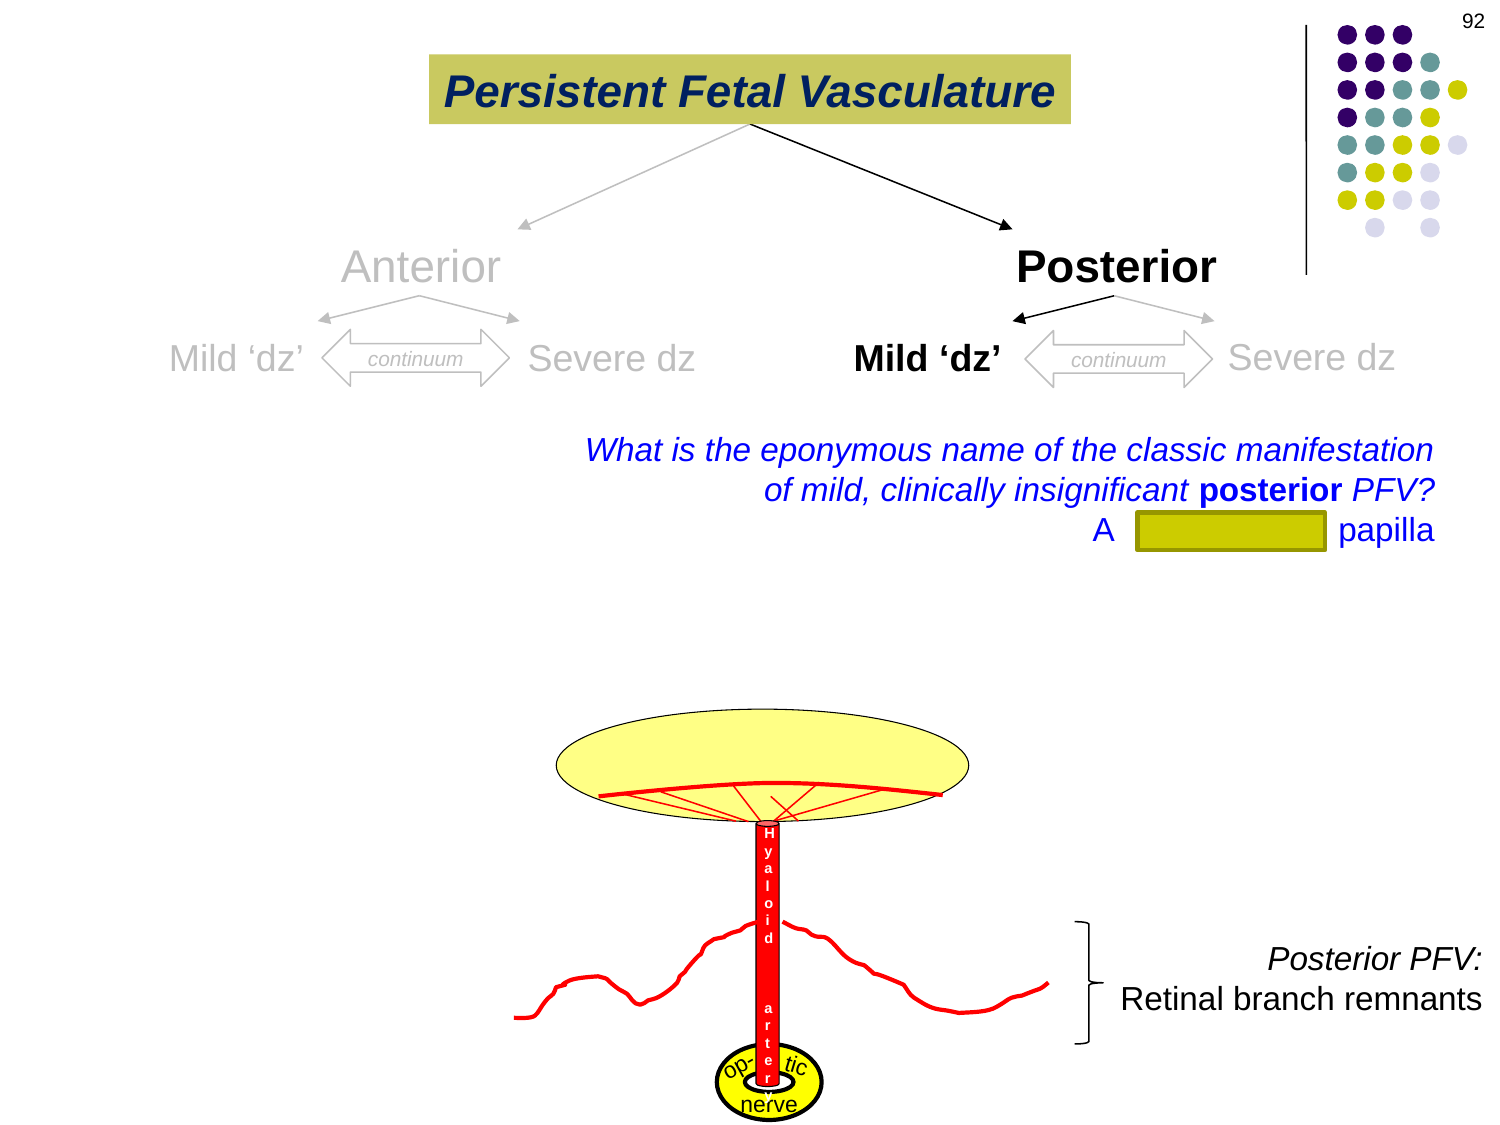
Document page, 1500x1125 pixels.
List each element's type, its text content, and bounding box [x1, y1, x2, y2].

text_box [716, 1092, 725, 1106]
text_box [554, 707, 971, 800]
slide_number 92 [1149, 0, 1500, 75]
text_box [317, 295, 520, 322]
text_box [781, 919, 1050, 1016]
text_box op- [700, 1031, 753, 1098]
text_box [1012, 295, 1215, 322]
text_box Anterior [326, 229, 517, 294]
text_box Hyaloid artery [753, 829, 782, 1089]
text_box What is the eponymous name of the classic manifestation of mild, clinically insignificant posterior PFV? A Bergmeister papilla [566, 420, 1450, 556]
text_box [513, 919, 760, 1021]
text_box continuum [319, 329, 512, 389]
text_box tic [782, 1037, 829, 1093]
text_box Mild ‘dz’ [838, 326, 1017, 387]
text_box [1135, 510, 1327, 552]
text_box Posterior [1001, 229, 1233, 299]
text_box continuum [1022, 329, 1215, 390]
text_box nerve [725, 1082, 813, 1125]
text_box [1074, 920, 1104, 1045]
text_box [749, 124, 1013, 230]
text_box Severe dz [1212, 325, 1412, 386]
text_box Posterior PFV: Retinal branch remnants [1105, 930, 1498, 1025]
text_box Severe dz [513, 326, 712, 387]
text_box Mild ‘dz’ [154, 326, 319, 387]
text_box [598, 781, 943, 822]
text_box Persistent Fetal Vasculature [429, 54, 1071, 125]
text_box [517, 124, 749, 230]
text_box [813, 1074, 824, 1106]
